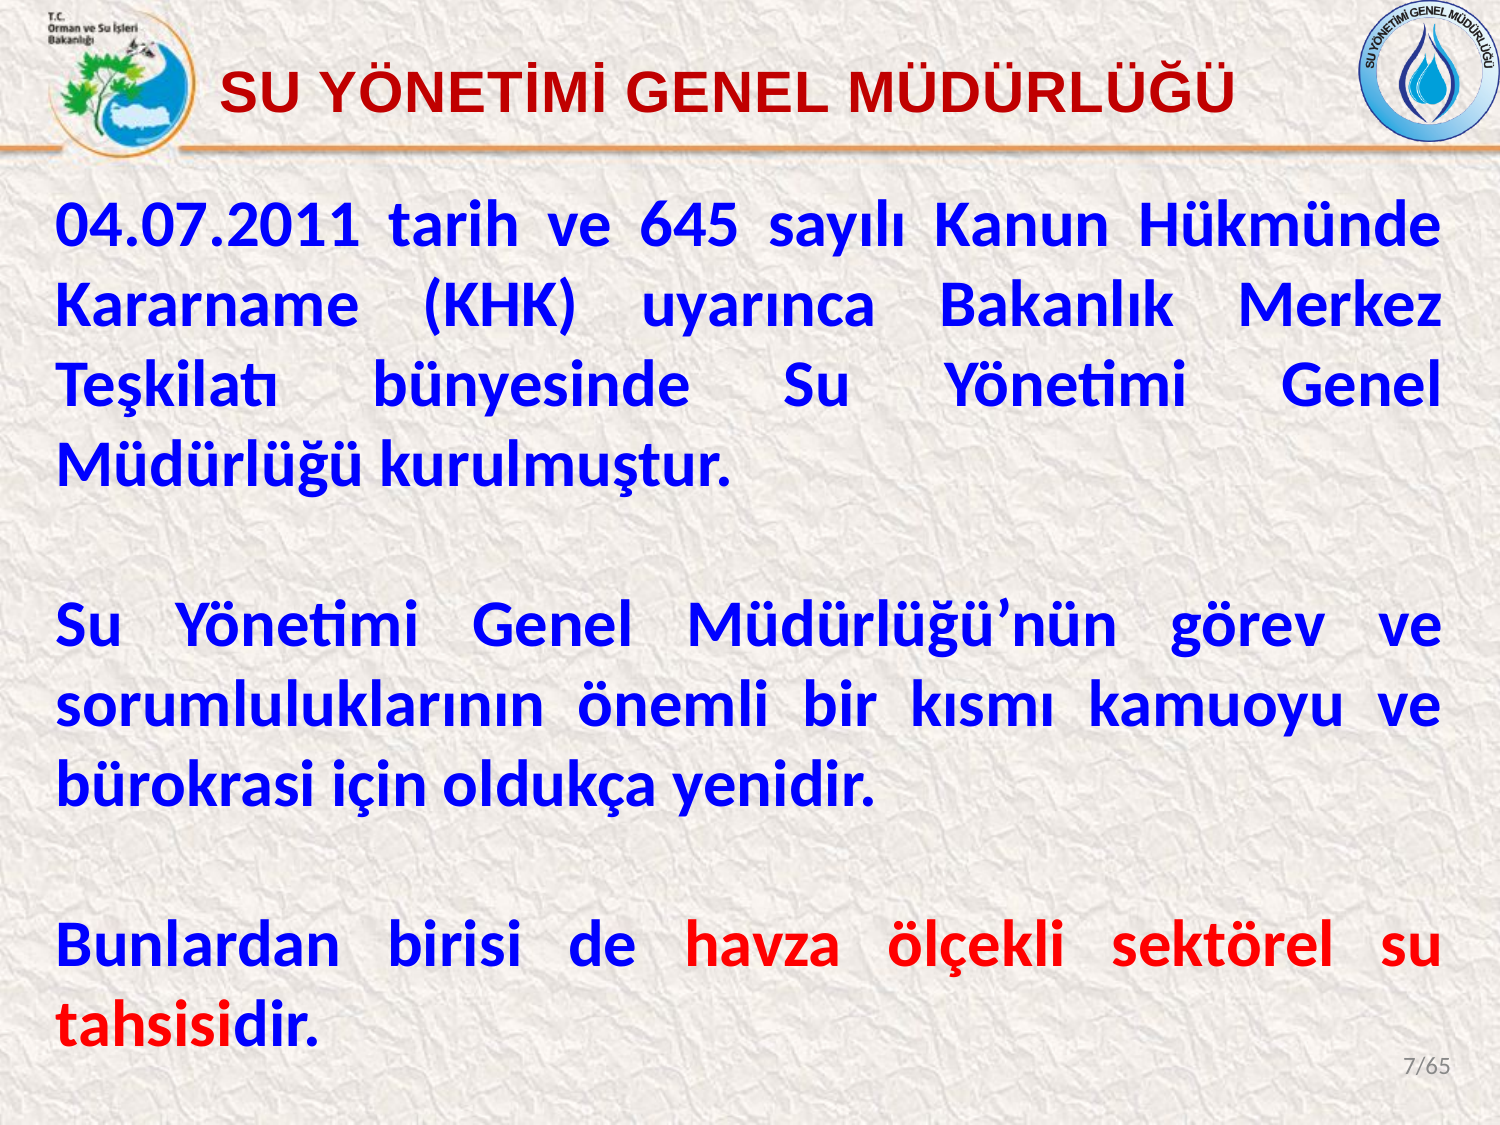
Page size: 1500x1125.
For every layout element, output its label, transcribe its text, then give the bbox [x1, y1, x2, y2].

text_box SU YÖNETİMİ GENEL MÜDÜRLÜĞÜ [128, 42, 1311, 133]
text_box 04.07.2011 tarih ve 645 sayılı Kanun Hükmünde Kararname (KHK) uyarınca Bakanlık Merkez Teşkilatı bünyesinde Su Yönetimi Genel Müdürlüğü kurulmuştur. Su Yönetimi Genel Müdürlüğü’nün görev ve sorumluluklarının önemli bir kısmı kamuoyu ve bürokrasi için oldukça yenidir. Bunlardan birisi de havza ölçekli sektörel su tahsisidir. [41, 172, 1459, 1067]
picture [0, 0, 1500, 1125]
slide_number 7/65 [1116, 1034, 1467, 1095]
